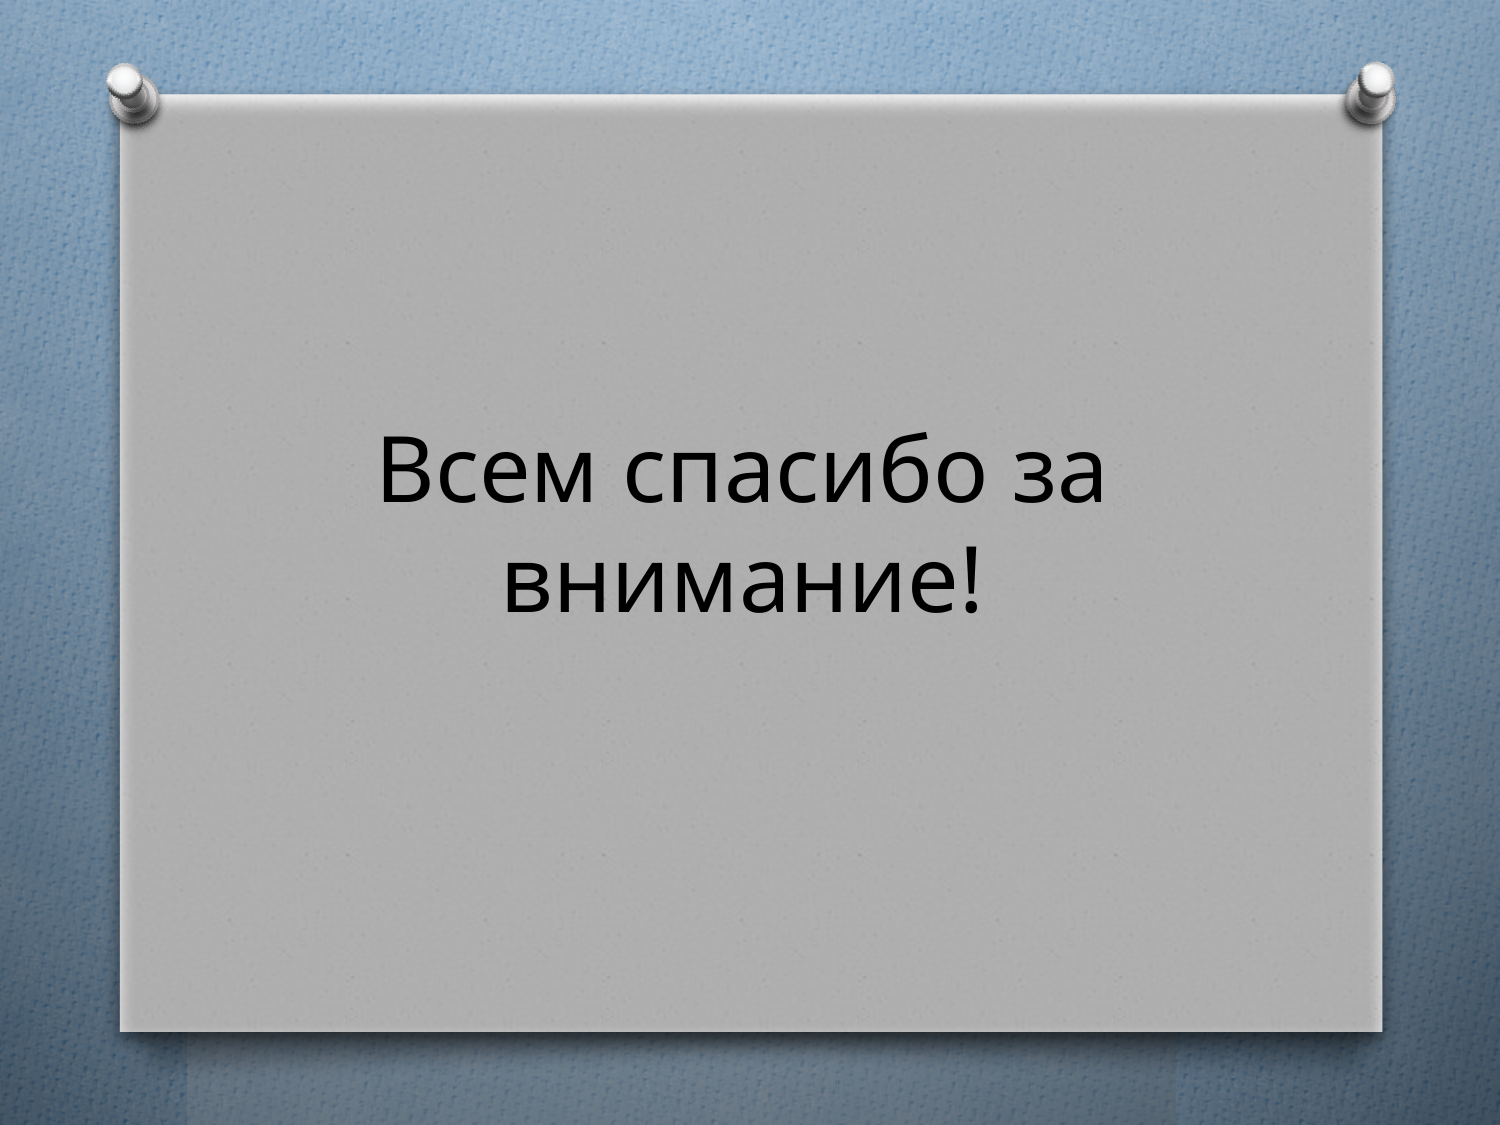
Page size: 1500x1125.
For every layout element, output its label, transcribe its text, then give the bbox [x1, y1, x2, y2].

picture [1317, 35, 1439, 156]
title Всем спасибо за внимание! [171, 397, 1314, 646]
picture [75, 29, 198, 153]
